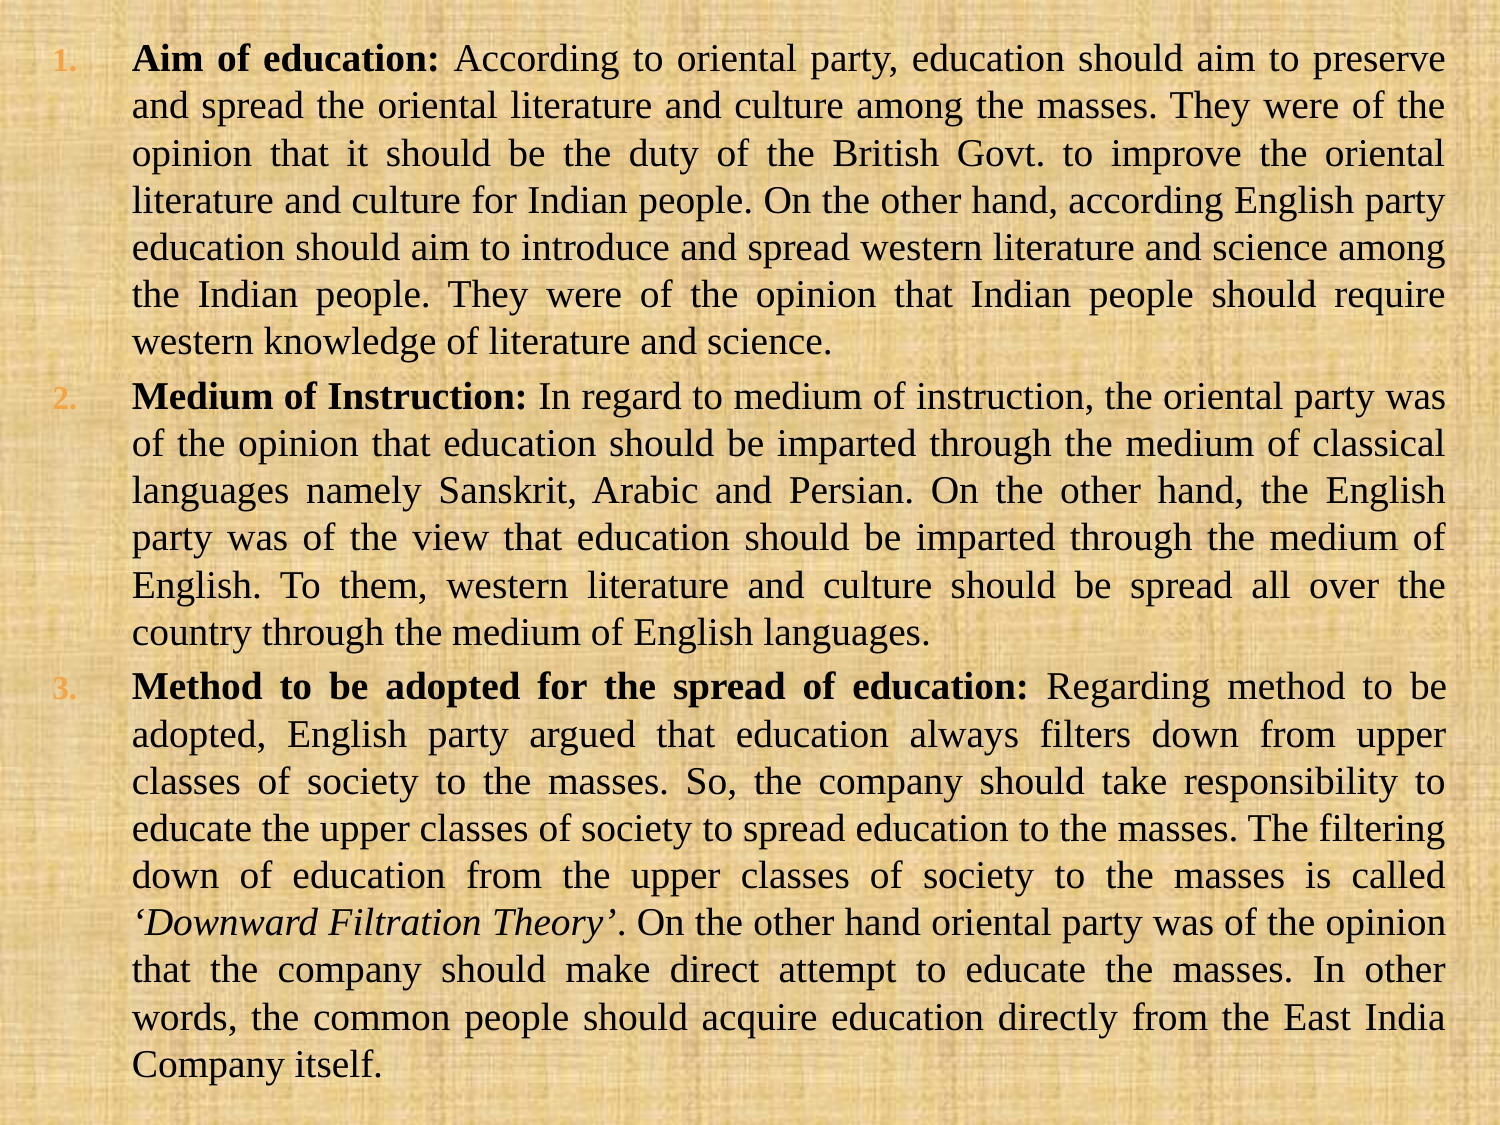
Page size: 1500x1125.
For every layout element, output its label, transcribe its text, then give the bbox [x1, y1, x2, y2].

picture [0, 0, 1500, 1125]
list Aim of education: According to oriental party, education should aim to preserve and spread the oriental literature and culture among the masses. They were of the opinion that it should be the duty of the British Govt. to improve the oriental literature and culture for Indian people. On the other hand, according English party education should aim to introduce and spread western literature and science among the Indian people. They were of the opinion that Indian people should require western knowledge of literature and science. Medium of Instruction: In regard to medium of instruction, the oriental party was of the opinion that education should be imparted through the medium of classical languages namely Sanskrit, Arabic and Persian. On the other hand, the English party was of the view that education should be imparted through the medium of English. To them, western literature and culture should be spread all over the country through the medium of English languages. Method to be adopted for the spread of education: Regarding method to be adopted, English party argued that education always filters down from upper classes of society to the masses. So, the company should take responsibility to educate the upper classes of society to spread education to the masses. The filtering down of education from the upper classes of society to the masses is called ‘Downward Filtration Theory’. On the other hand oriental party was of the opinion that the company should make direct attempt to educate the masses. In other words, the common people should acquire education directly from the East India Company itself. [37, 24, 1463, 1113]
